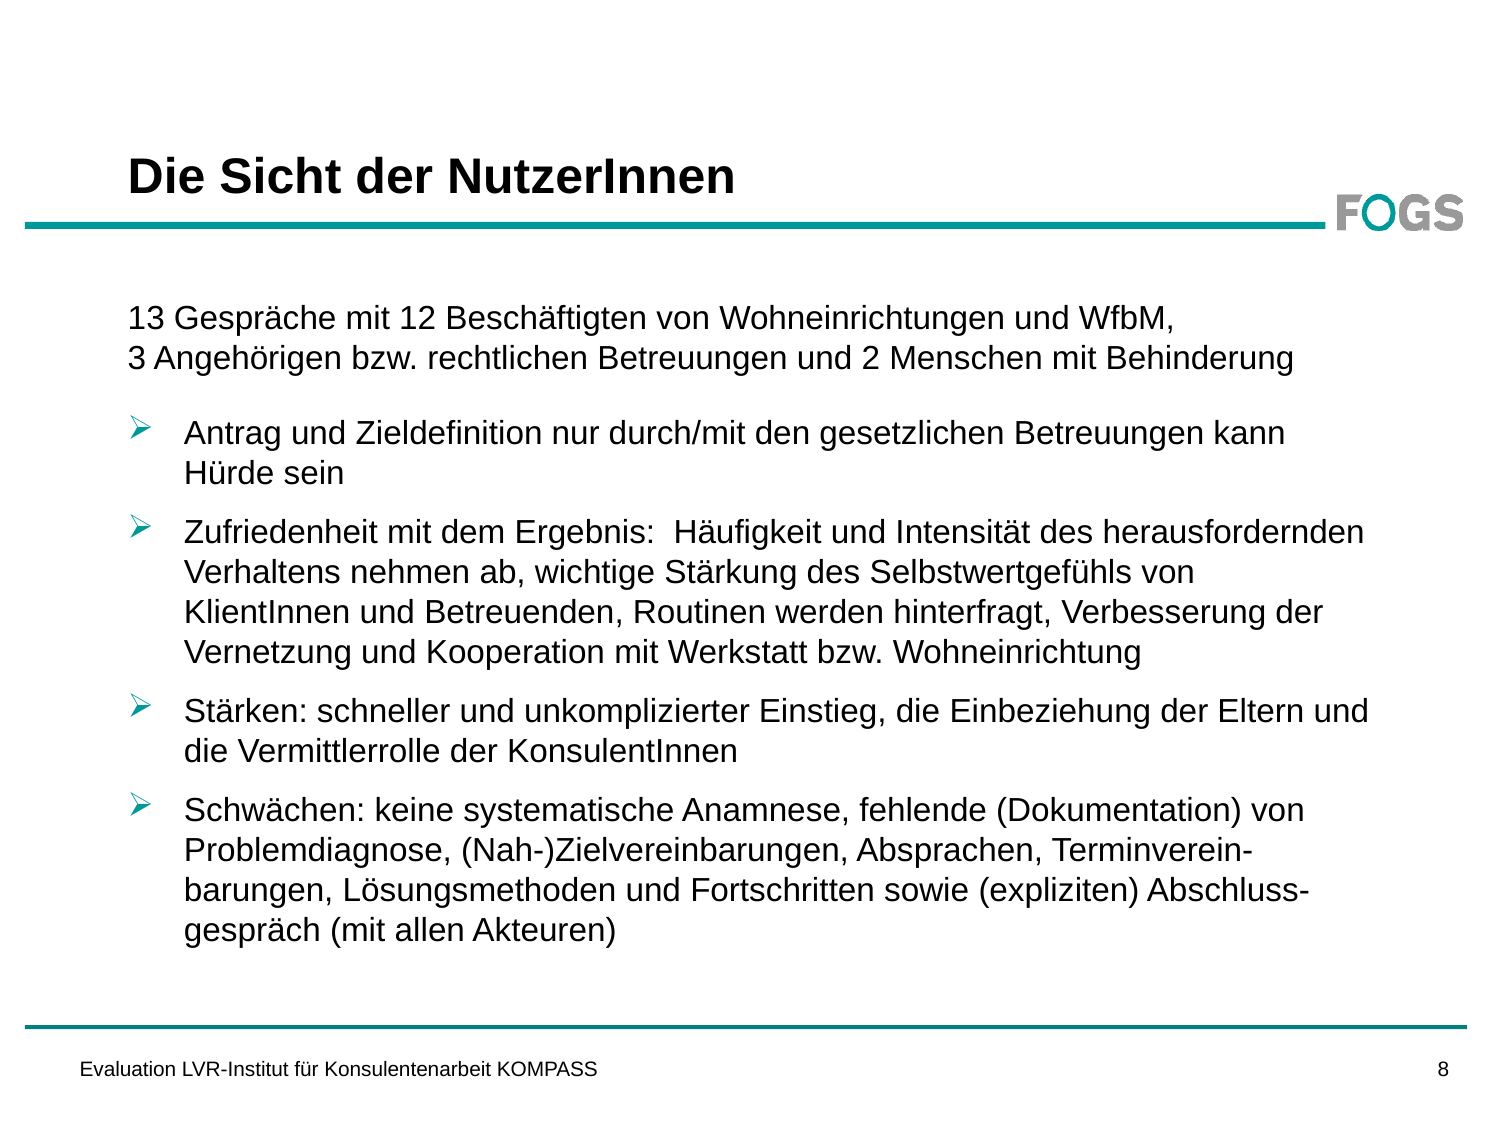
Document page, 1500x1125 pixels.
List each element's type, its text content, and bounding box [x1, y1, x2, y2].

slide_number 7 [1151, 1030, 1465, 1107]
list 13 Gespräche mit 12 Beschäftigten von Wohneinrichtungen und WfbM, 3 Angehörigen bzw. rechtlichen Betreuungen und 2 Menschen mit Behinderung Antrag und Zieldefinition nur durch/mit den gesetzlichen Betreuungen kann Hürde sein Zufriedenheit mit dem Ergebnis: Häufigkeit und Intensität des herausfordernden Verhaltens nehmen ab, wichtige Stärkung des Selbstwertgefühls von KlientInnen und Betreuenden, Routinen werden hinterfragt, Verbesserung der Vernetzung und Kooperation mit Werkstatt bzw. Wohneinrichtung Stärken: schneller und unkomplizierter Einstieg, die Einbeziehung der Eltern und die Vermittlerrolle der KonsulentInnen Schwächen: keine systematische Anamnese, fehlende (Dokumentation) von Problemdiagnose, (Nah-)Zielvereinbarungen, Absprachen, Terminverein-barungen, Lösungsmethoden und Fortschritten sowie (expliziten) Abschluss-gespräch (mit allen Akteuren) [112, 289, 1388, 965]
picture [1388, 193, 1463, 231]
title Die Sicht der NutzerInnen [112, 79, 1388, 268]
